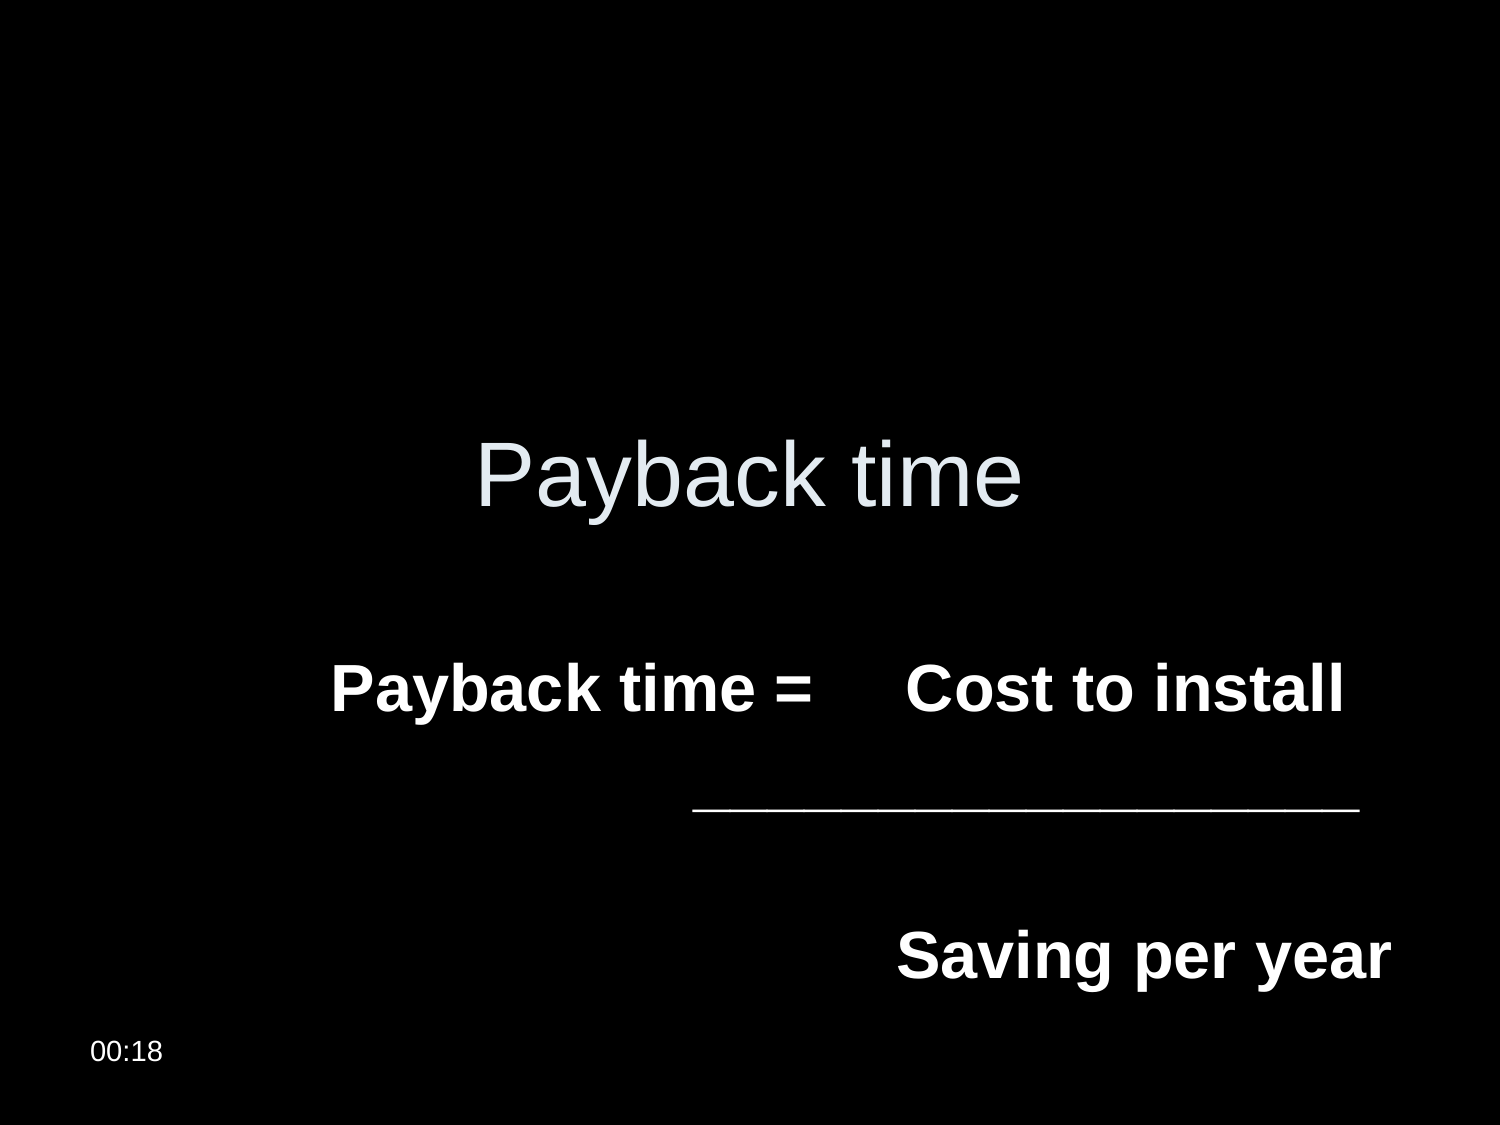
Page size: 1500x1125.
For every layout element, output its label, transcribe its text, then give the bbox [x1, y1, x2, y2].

subtitle Payback time = Cost to install __________________ Saving per year [224, 637, 1454, 926]
title Payback time [112, 349, 1388, 591]
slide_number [74, 1024, 426, 1103]
